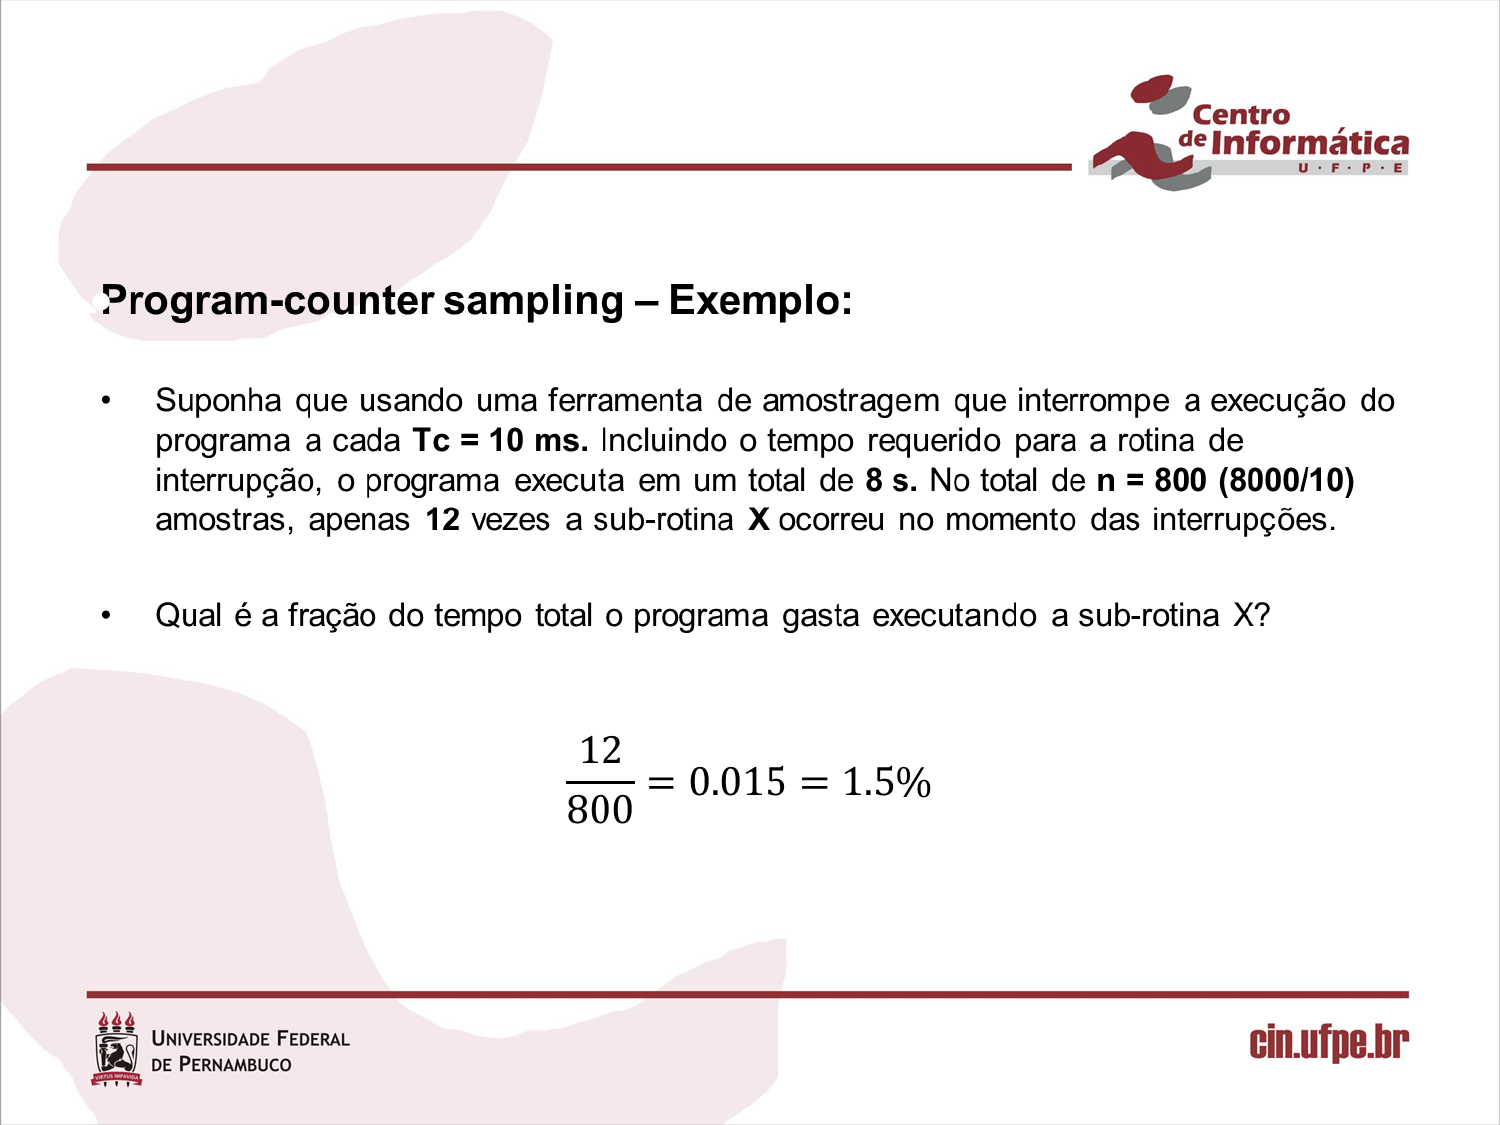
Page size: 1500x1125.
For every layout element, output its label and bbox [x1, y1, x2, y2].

picture [0, 0, 1500, 1125]
list [75, 262, 1425, 1005]
